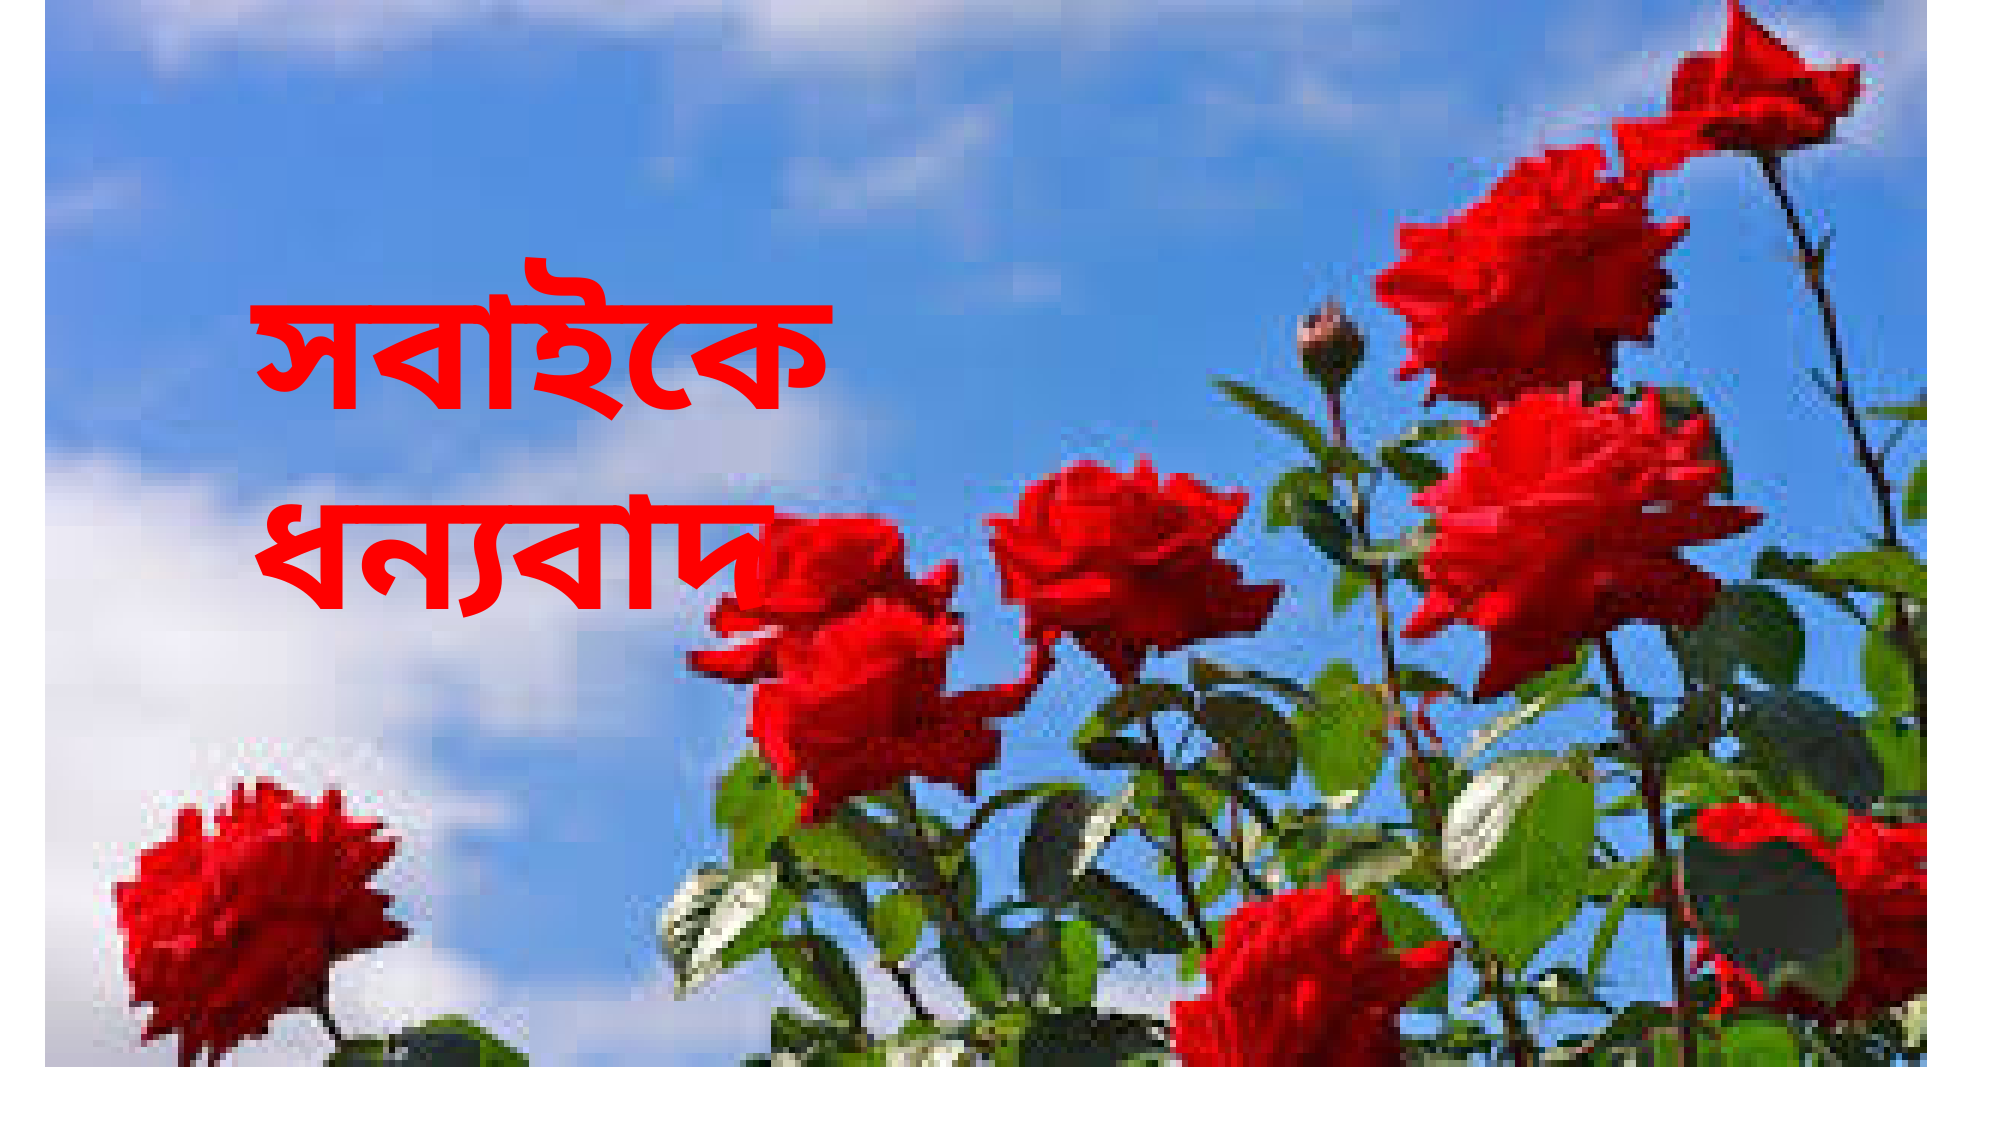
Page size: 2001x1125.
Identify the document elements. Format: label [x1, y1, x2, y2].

picture [45, 0, 1927, 1067]
